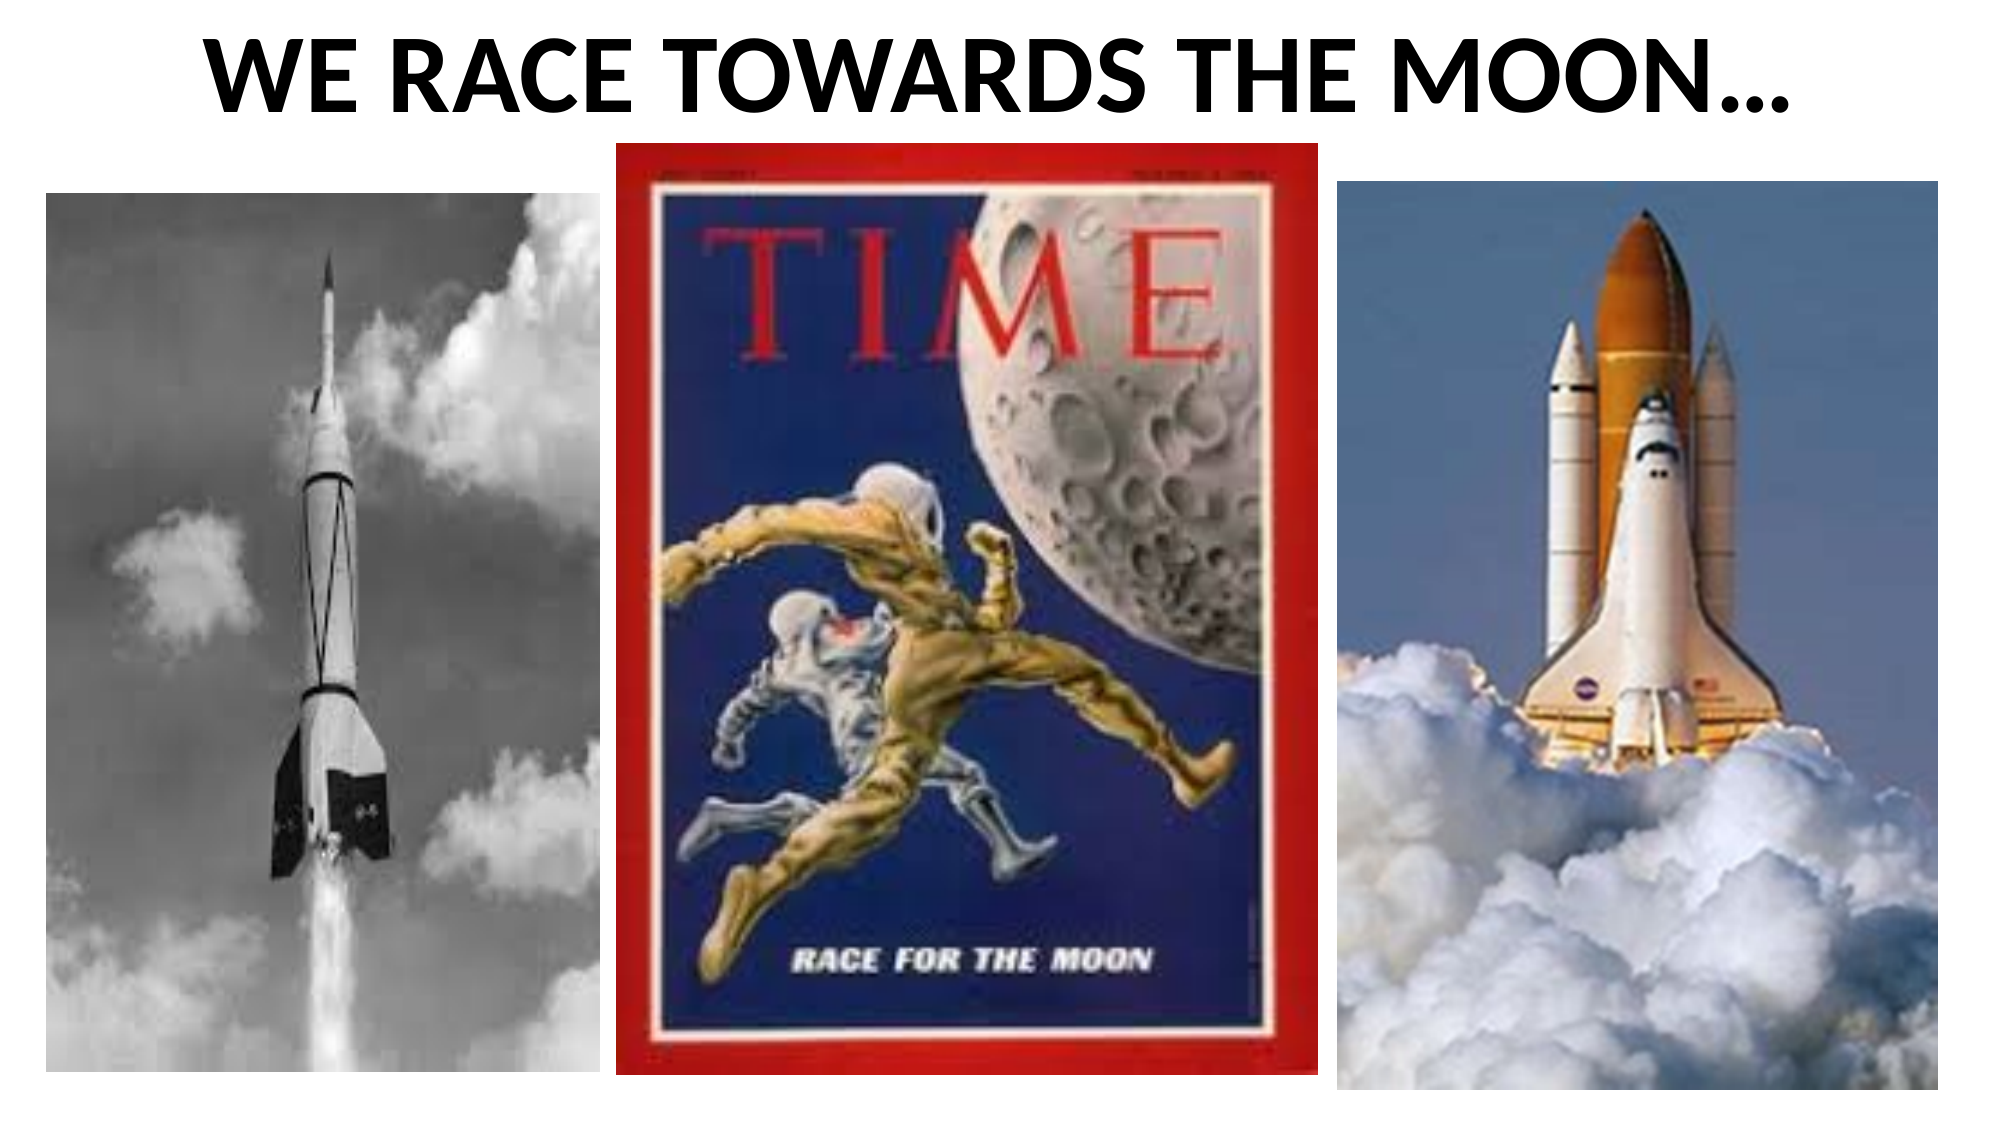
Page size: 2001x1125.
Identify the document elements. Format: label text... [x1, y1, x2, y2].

text_box WE RACE TOWARDS THE MOON… [187, 0, 1813, 143]
picture [46, 193, 600, 1072]
picture [616, 143, 1318, 1075]
picture [1337, 181, 1938, 1090]
